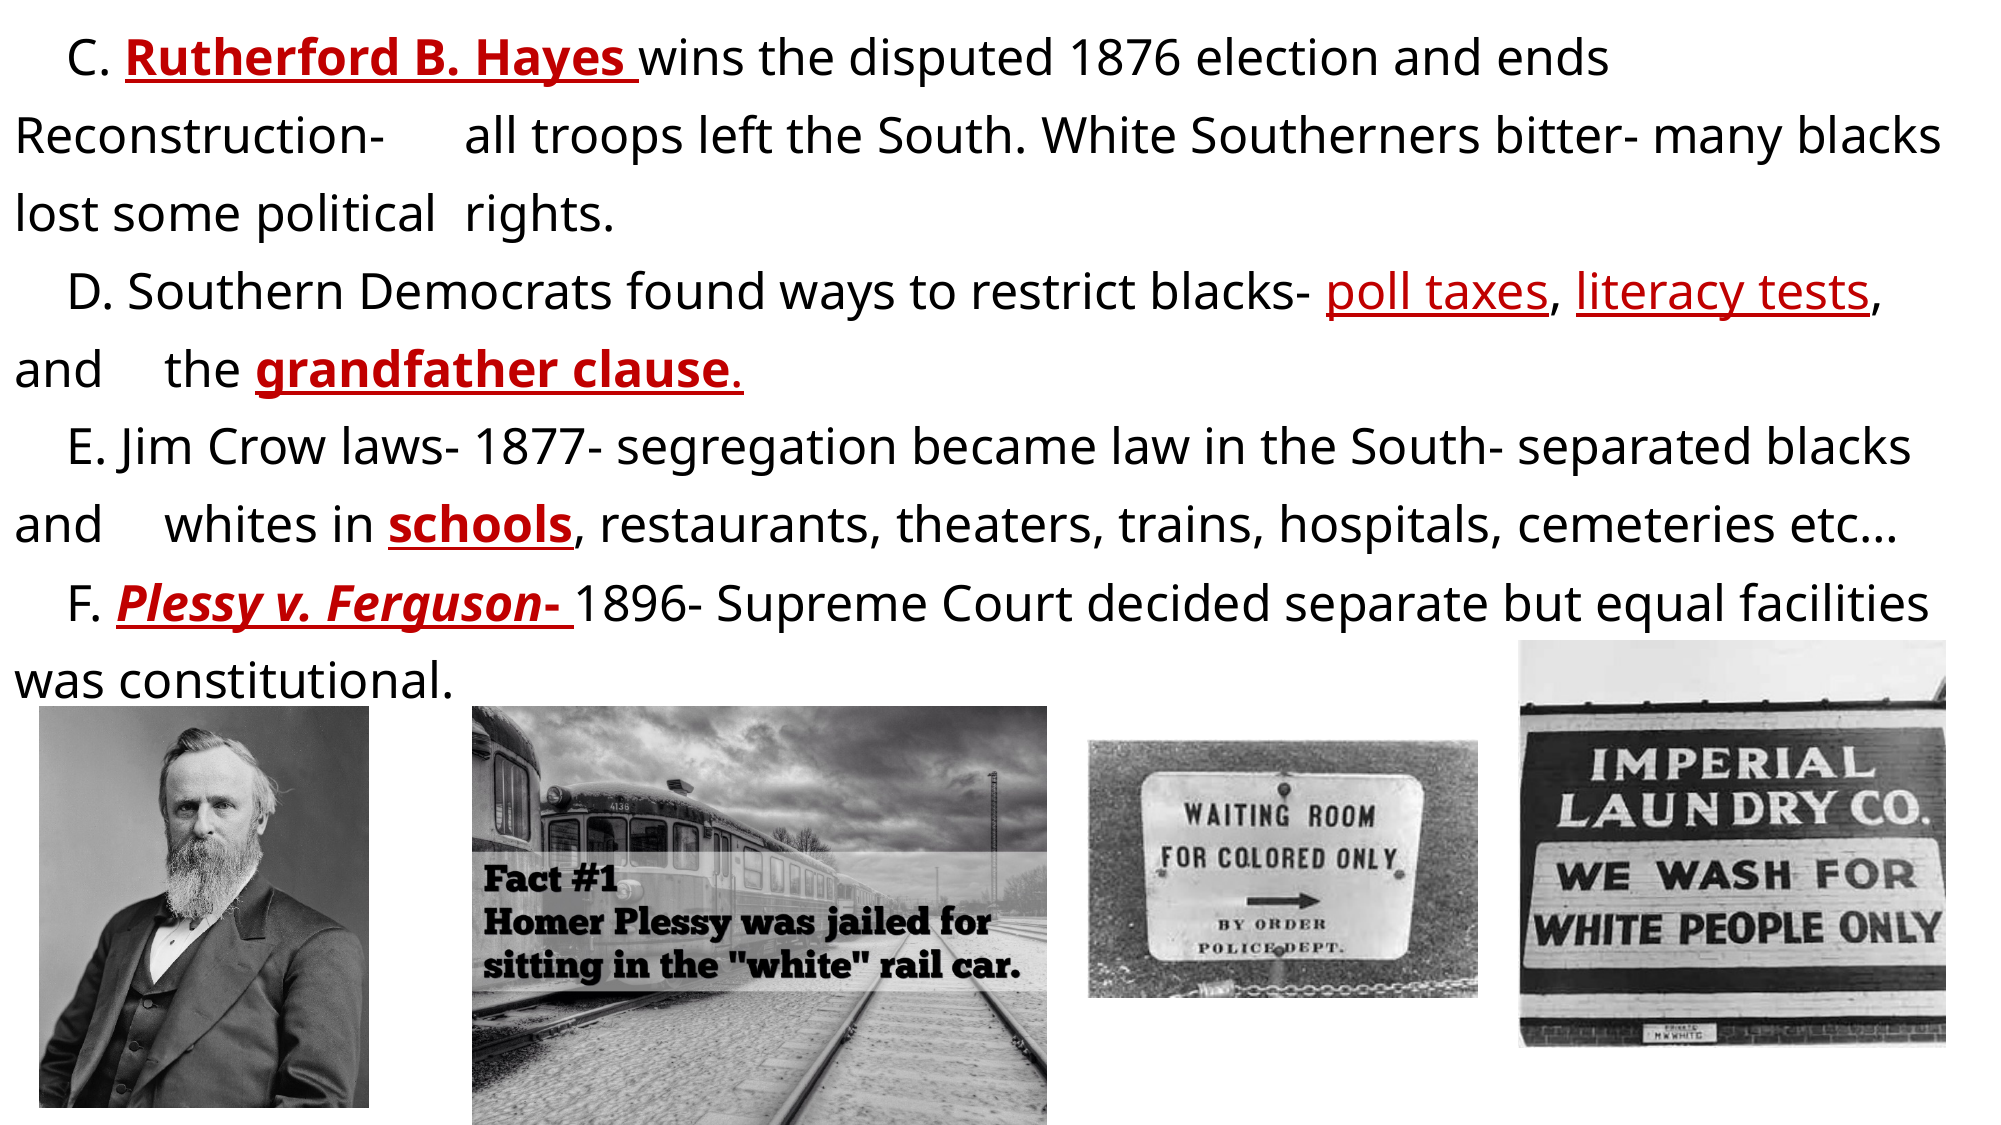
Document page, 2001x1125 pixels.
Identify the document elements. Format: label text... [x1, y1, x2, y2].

picture [39, 706, 369, 1108]
picture [1087, 739, 1478, 998]
picture [1518, 640, 1946, 1048]
picture [472, 706, 1047, 1125]
text_box C. Rutherford B. Hayes wins the disputed 1876 election and ends Reconstruction- all troops left the South. White Southerners bitter- many blacks lost some political rights. D. Southern Democrats found ways to restrict blacks- poll taxes, literacy tests, and the grandfather clause. E. Jim Crow laws- 1877- segregation became law in the South- separated blacks and whites in schools, restaurants, theaters, trains, hospitals, cemeteries etc… F. Plessy v. Ferguson- 1896- Supreme Court decided separate but equal facilities was constitutional. [0, 0, 2000, 717]
